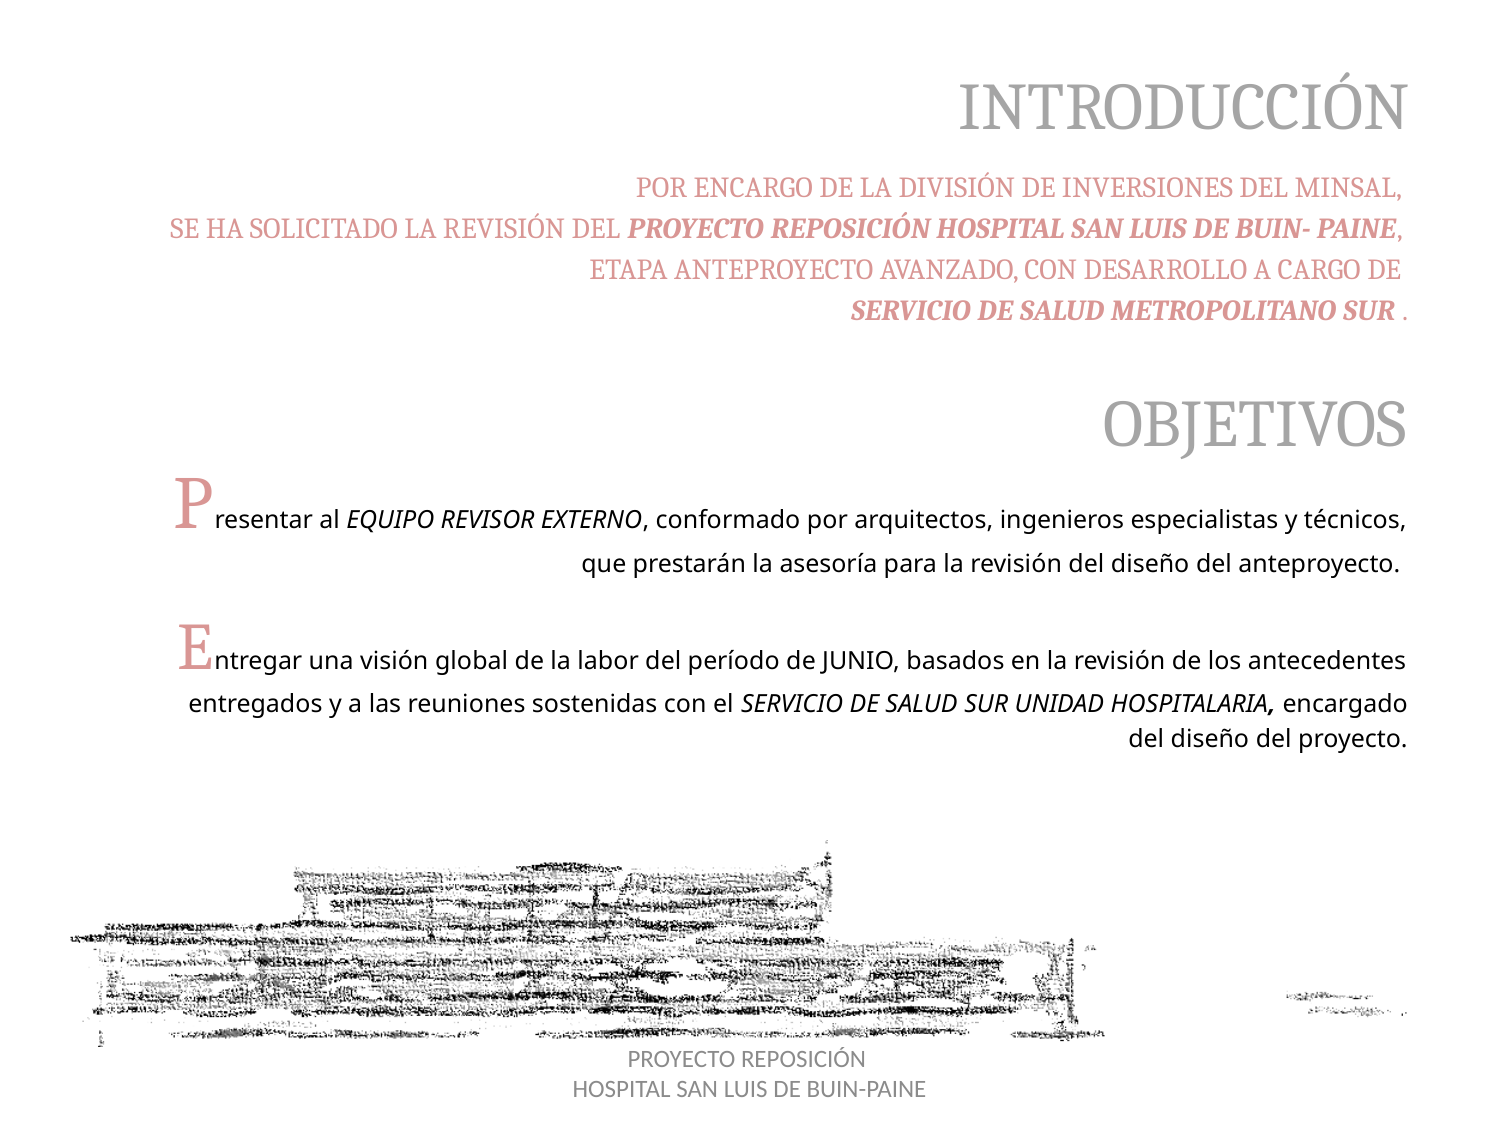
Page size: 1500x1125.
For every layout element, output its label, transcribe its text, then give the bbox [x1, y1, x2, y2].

footer PROYECTO REPOSICIÓN HOSPITAL SAN LUIS DE BUIN-PAINE [512, 1055, 988, 1103]
text_box Presentar al EQUIPO REVISOR EXTERNO, conformado por arquitectos, ingenieros especialistas y técnicos, que prestarán la asesoría para la revisión del diseño del anteproyecto. Entregar una visión global de la labor del período de JUNIO, basados en la revisión de los antecedentes entregados y a las reuniones sostenidas con el SERVICIO DE SALUD SUR UNIDAD HOSPITALARIA, encargado del diseño del proyecto. [123, 432, 1424, 773]
title INTRODUCCIÓN [75, 45, 1425, 161]
text_box POR ENCARGO DE LA DIVISIÓN DE INVERSIONES DEL MINSAL, SE HA SOLICITADO LA REVISIÓN DEL PROYECTO REPOSICIÓN HOSPITAL SAN LUIS DE BUIN- PAINE, ETAPA ANTEPROYECTO AVANZADO, CON DESARROLLO A CARGO DE SERVICIO DE SALUD METROPOLITANO SUR . [123, 160, 1424, 409]
text_box OBJETIVOS [71, 361, 1422, 478]
picture [64, 840, 1412, 1047]
